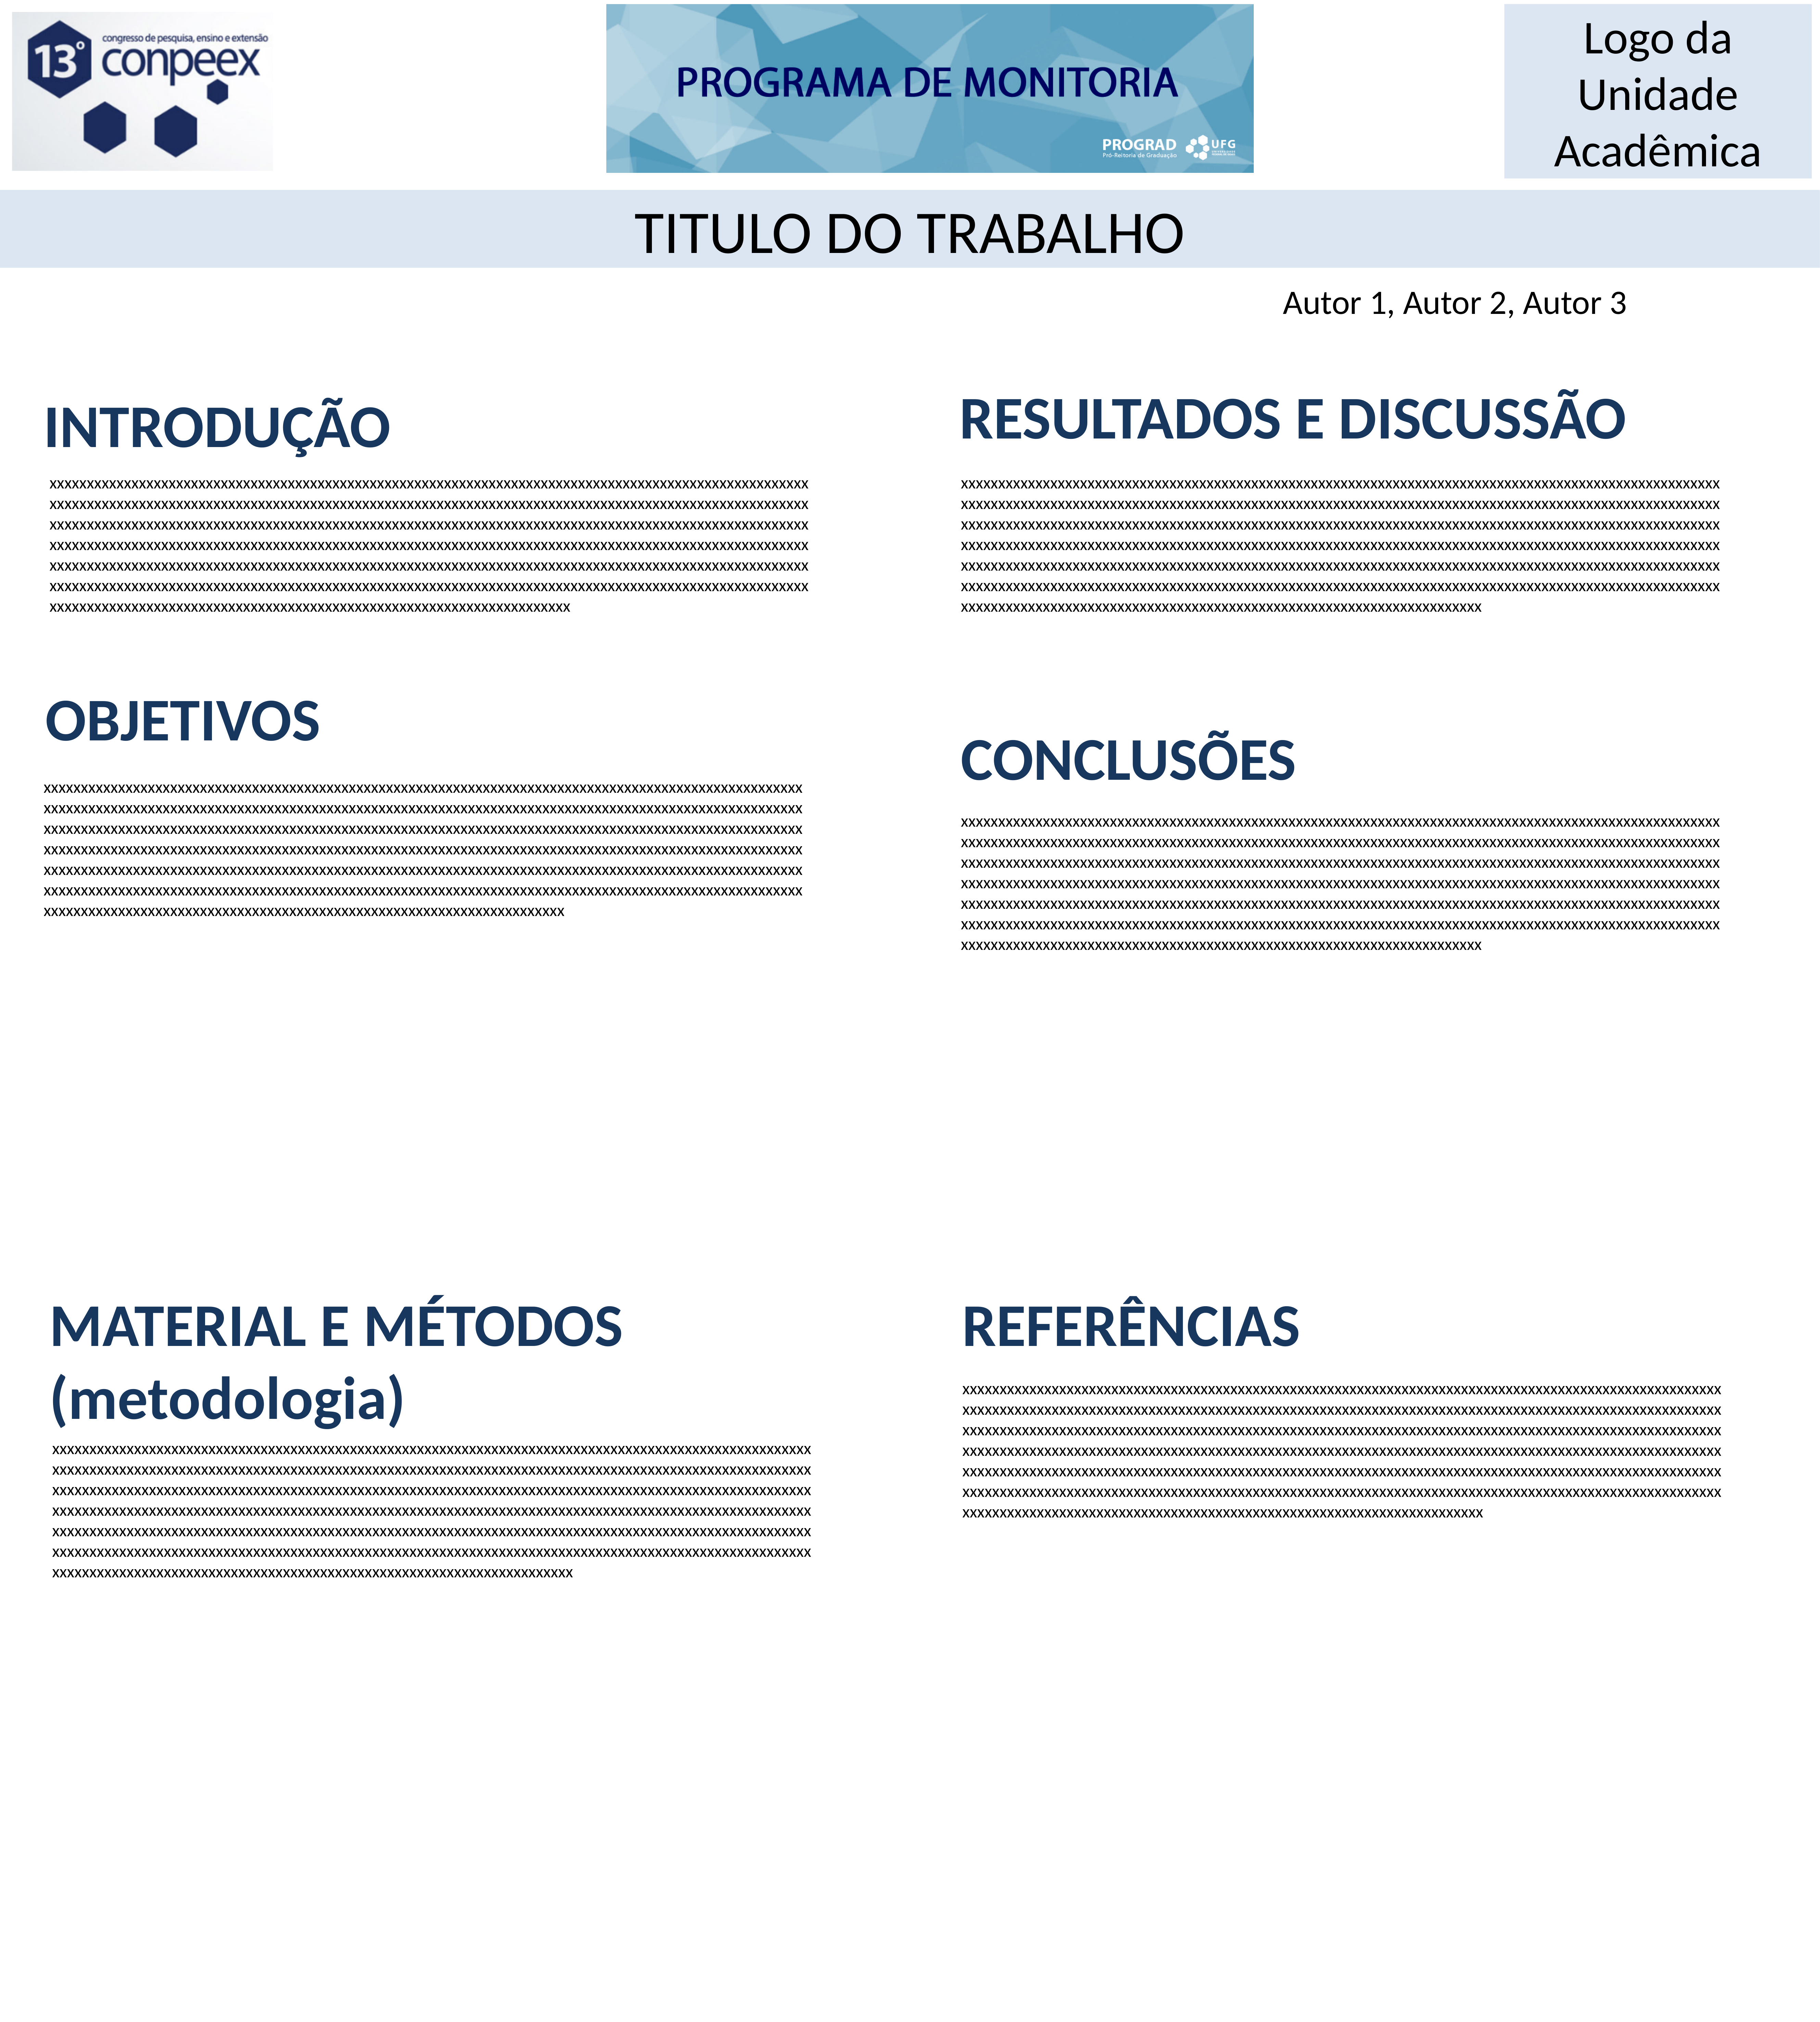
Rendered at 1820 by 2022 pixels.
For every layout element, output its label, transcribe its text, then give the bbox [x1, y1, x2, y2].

text_box MATERIAL E MÉTODOS (metodologia) [44, 1283, 789, 1434]
picture [606, 4, 1254, 173]
text_box Autor 1, Autor 2, Autor 3 [1278, 277, 1771, 324]
text_box xxxxxxxxxxxxxxxxxxxxxxxxxxxxxxxxxxxxxxxxxxxxxxxxxxxxxxxxxxxxxxxxxxxxxxxxxxxxxxxxxxxxxxxxxxxxxxxxxxxxxxxxxxxxxxxxxxxxxxxxxxxxxxxxxxxxxxxxxxxxxxxxxxxxxxxxxxxxxxxxxxxxxxxxxxxxxxxxxxxxxxxxxxxxxxxxxxxxxxxxxxxxxxxxxxxxxxxxxxxxxxxxxxxxxxxxxxxxxxxxxxxxxxxxxxxxxxxxxxxxxxxxxxxxxxxxxxxxxxxxxxxxxxxxxxxxxxxxxxxxxxxxxxxxxxxxxxxxxxxxxxxxxxxxxxxxxxxxxxxxxxxxxxxxxxxxxxxxxxxxxxxxxxxxxxxxxxxxxxxxxxxxxxxxxxxxxxxxxxxxxxxxxxxxxxxxxxxxxxxxxxxxxxxxxxxxxxxxxxxxxxxxxxxxxxxxxxxxxxxxxxxxxxxxxxxxxxxxxxxxxxxxxxxxxxxxxxxxxxxxxxxxxxxxxxxxxxxxxxxxxxxxxxxxxxxxxxxxxxxxxxxxxxxxxxxxxxxxxxxxxxxxxxxxxxxxxxxxxxxxxxxxxxxxxxxxxxxxxxxxxxxxxxxxxxxxxxxxxxxxxxxxxxxxxxxxxxxxxxxxxxxxxxxxxxxxxxxxxxxxxxxxxxxxxxxxxxxxxxxxxx [47, 1435, 824, 1584]
text_box xxxxxxxxxxxxxxxxxxxxxxxxxxxxxxxxxxxxxxxxxxxxxxxxxxxxxxxxxxxxxxxxxxxxxxxxxxxxxxxxxxxxxxxxxxxxxxxxxxxxxxxxxxxxxxxxxxxxxxxxxxxxxxxxxxxxxxxxxxxxxxxxxxxxxxxxxxxxxxxxxxxxxxxxxxxxxxxxxxxxxxxxxxxxxxxxxxxxxxxxxxxxxxxxxxxxxxxxxxxxxxxxxxxxxxxxxxxxxxxxxxxxxxxxxxxxxxxxxxxxxxxxxxxxxxxxxxxxxxxxxxxxxxxxxxxxxxxxxxxxxxxxxxxxxxxxxxxxxxxxxxxxxxxxxxxxxxxxxxxxxxxxxxxxxxxxxxxxxxxxxxxxxxxxxxxxxxxxxxxxxxxxxxxxxxxxxxxxxxxxxxxxxxxxxxxxxxxxxxxxxxxxxxxxxxxxxxxxxxxxxxxxxxxxxxxxxxxxxxxxxxxxxxxxxxxxxxxxxxxxxxxxxxxxxxxxxxxxxxxxxxxxxxxxxxxxxxxxxxxxxxxxxxxxxxxxxxxxxxxxxxxxxxxxxxxxxxxxxxxxxxxxxxxxxxxxxxxxxxxxxxxxxxxxxxxxxxxxxxxxxxxxxxxxxxxxxxxxxxxxxxxxxxxxxxxxxxxxxxxxxxxxxxxxxxxxxxxxxxxxxxxxxxxxxxxxxxxxxxxxxx [44, 469, 821, 618]
text_box xxxxxxxxxxxxxxxxxxxxxxxxxxxxxxxxxxxxxxxxxxxxxxxxxxxxxxxxxxxxxxxxxxxxxxxxxxxxxxxxxxxxxxxxxxxxxxxxxxxxxxxxxxxxxxxxxxxxxxxxxxxxxxxxxxxxxxxxxxxxxxxxxxxxxxxxxxxxxxxxxxxxxxxxxxxxxxxxxxxxxxxxxxxxxxxxxxxxxxxxxxxxxxxxxxxxxxxxxxxxxxxxxxxxxxxxxxxxxxxxxxxxxxxxxxxxxxxxxxxxxxxxxxxxxxxxxxxxxxxxxxxxxxxxxxxxxxxxxxxxxxxxxxxxxxxxxxxxxxxxxxxxxxxxxxxxxxxxxxxxxxxxxxxxxxxxxxxxxxxxxxxxxxxxxxxxxxxxxxxxxxxxxxxxxxxxxxxxxxxxxxxxxxxxxxxxxxxxxxxxxxxxxxxxxxxxxxxxxxxxxxxxxxxxxxxxxxxxxxxxxxxxxxxxxxxxxxxxxxxxxxxxxxxxxxxxxxxxxxxxxxxxxxxxxxxxxxxxxxxxxxxxxxxxxxxxxxxxxxxxxxxxxxxxxxxxxxxxxxxxxxxxxxxxxxxxxxxxxxxxxxxxxxxxxxxxxxxxxxxxxxxxxxxxxxxxxxxxxxxxxxxxxxxxxxxxxxxxxxxxxxxxxxxxxxxxxxxxxxxxxxxxxxxxxxxxxxxxxxxxxx [956, 807, 1732, 956]
text_box OBJETIVOS [40, 677, 510, 755]
text_box xxxxxxxxxxxxxxxxxxxxxxxxxxxxxxxxxxxxxxxxxxxxxxxxxxxxxxxxxxxxxxxxxxxxxxxxxxxxxxxxxxxxxxxxxxxxxxxxxxxxxxxxxxxxxxxxxxxxxxxxxxxxxxxxxxxxxxxxxxxxxxxxxxxxxxxxxxxxxxxxxxxxxxxxxxxxxxxxxxxxxxxxxxxxxxxxxxxxxxxxxxxxxxxxxxxxxxxxxxxxxxxxxxxxxxxxxxxxxxxxxxxxxxxxxxxxxxxxxxxxxxxxxxxxxxxxxxxxxxxxxxxxxxxxxxxxxxxxxxxxxxxxxxxxxxxxxxxxxxxxxxxxxxxxxxxxxxxxxxxxxxxxxxxxxxxxxxxxxxxxxxxxxxxxxxxxxxxxxxxxxxxxxxxxxxxxxxxxxxxxxxxxxxxxxxxxxxxxxxxxxxxxxxxxxxxxxxxxxxxxxxxxxxxxxxxxxxxxxxxxxxxxxxxxxxxxxxxxxxxxxxxxxxxxxxxxxxxxxxxxxxxxxxxxxxxxxxxxxxxxxxxxxxxxxxxxxxxxxxxxxxxxxxxxxxxxxxxxxxxxxxxxxxxxxxxxxxxxxxxxxxxxxxxxxxxxxxxxxxxxxxxxxxxxxxxxxxxxxxxxxxxxxxxxxxxxxxxxxxxxxxxxxxxxxxxxxxxxxxxxxxxxxxxxxxxxxxxxxxxxxx [38, 773, 815, 922]
text_box CONCLUSÕES [956, 716, 1525, 795]
text_box Logo da Unidade Acadêmica [1504, 4, 1812, 179]
text_box REFERÊNCIAS [957, 1283, 1506, 1361]
text_box RESULTADOS E DISCUSSÃO [954, 375, 1699, 453]
picture [12, 12, 273, 171]
text_box INTRODUÇÃO [38, 384, 508, 462]
text_box xxxxxxxxxxxxxxxxxxxxxxxxxxxxxxxxxxxxxxxxxxxxxxxxxxxxxxxxxxxxxxxxxxxxxxxxxxxxxxxxxxxxxxxxxxxxxxxxxxxxxxxxxxxxxxxxxxxxxxxxxxxxxxxxxxxxxxxxxxxxxxxxxxxxxxxxxxxxxxxxxxxxxxxxxxxxxxxxxxxxxxxxxxxxxxxxxxxxxxxxxxxxxxxxxxxxxxxxxxxxxxxxxxxxxxxxxxxxxxxxxxxxxxxxxxxxxxxxxxxxxxxxxxxxxxxxxxxxxxxxxxxxxxxxxxxxxxxxxxxxxxxxxxxxxxxxxxxxxxxxxxxxxxxxxxxxxxxxxxxxxxxxxxxxxxxxxxxxxxxxxxxxxxxxxxxxxxxxxxxxxxxxxxxxxxxxxxxxxxxxxxxxxxxxxxxxxxxxxxxxxxxxxxxxxxxxxxxxxxxxxxxxxxxxxxxxxxxxxxxxxxxxxxxxxxxxxxxxxxxxxxxxxxxxxxxxxxxxxxxxxxxxxxxxxxxxxxxxxxxxxxxxxxxxxxxxxxxxxxxxxxxxxxxxxxxxxxxxxxxxxxxxxxxxxxxxxxxxxxxxxxxxxxxxxxxxxxxxxxxxxxxxxxxxxxxxxxxxxxxxxxxxxxxxxxxxxxxxxxxxxxxxxxxxxxxxxxxxxxxxxxxxxxxxxxxxxxxxxxxxxx [956, 469, 1732, 618]
text_box xxxxxxxxxxxxxxxxxxxxxxxxxxxxxxxxxxxxxxxxxxxxxxxxxxxxxxxxxxxxxxxxxxxxxxxxxxxxxxxxxxxxxxxxxxxxxxxxxxxxxxxxxxxxxxxxxxxxxxxxxxxxxxxxxxxxxxxxxxxxxxxxxxxxxxxxxxxxxxxxxxxxxxxxxxxxxxxxxxxxxxxxxxxxxxxxxxxxxxxxxxxxxxxxxxxxxxxxxxxxxxxxxxxxxxxxxxxxxxxxxxxxxxxxxxxxxxxxxxxxxxxxxxxxxxxxxxxxxxxxxxxxxxxxxxxxxxxxxxxxxxxxxxxxxxxxxxxxxxxxxxxxxxxxxxxxxxxxxxxxxxxxxxxxxxxxxxxxxxxxxxxxxxxxxxxxxxxxxxxxxxxxxxxxxxxxxxxxxxxxxxxxxxxxxxxxxxxxxxxxxxxxxxxxxxxxxxxxxxxxxxxxxxxxxxxxxxxxxxxxxxxxxxxxxxxxxxxxxxxxxxxxxxxxxxxxxxxxxxxxxxxxxxxxxxxxxxxxxxxxxxxxxxxxxxxxxxxxxxxxxxxxxxxxxxxxxxxxxxxxxxxxxxxxxxxxxxxxxxxxxxxxxxxxxxxxxxxxxxxxxxxxxxxxxxxxxxxxxxxxxxxxxxxxxxxxxxxxxxxxxxxxxxxxxxxxxxxxxxxxxxxxxxxxxxxxxxxxxxxxxx [957, 1375, 1734, 1524]
text_box TITULO DO TRABALHO [0, 190, 1820, 268]
